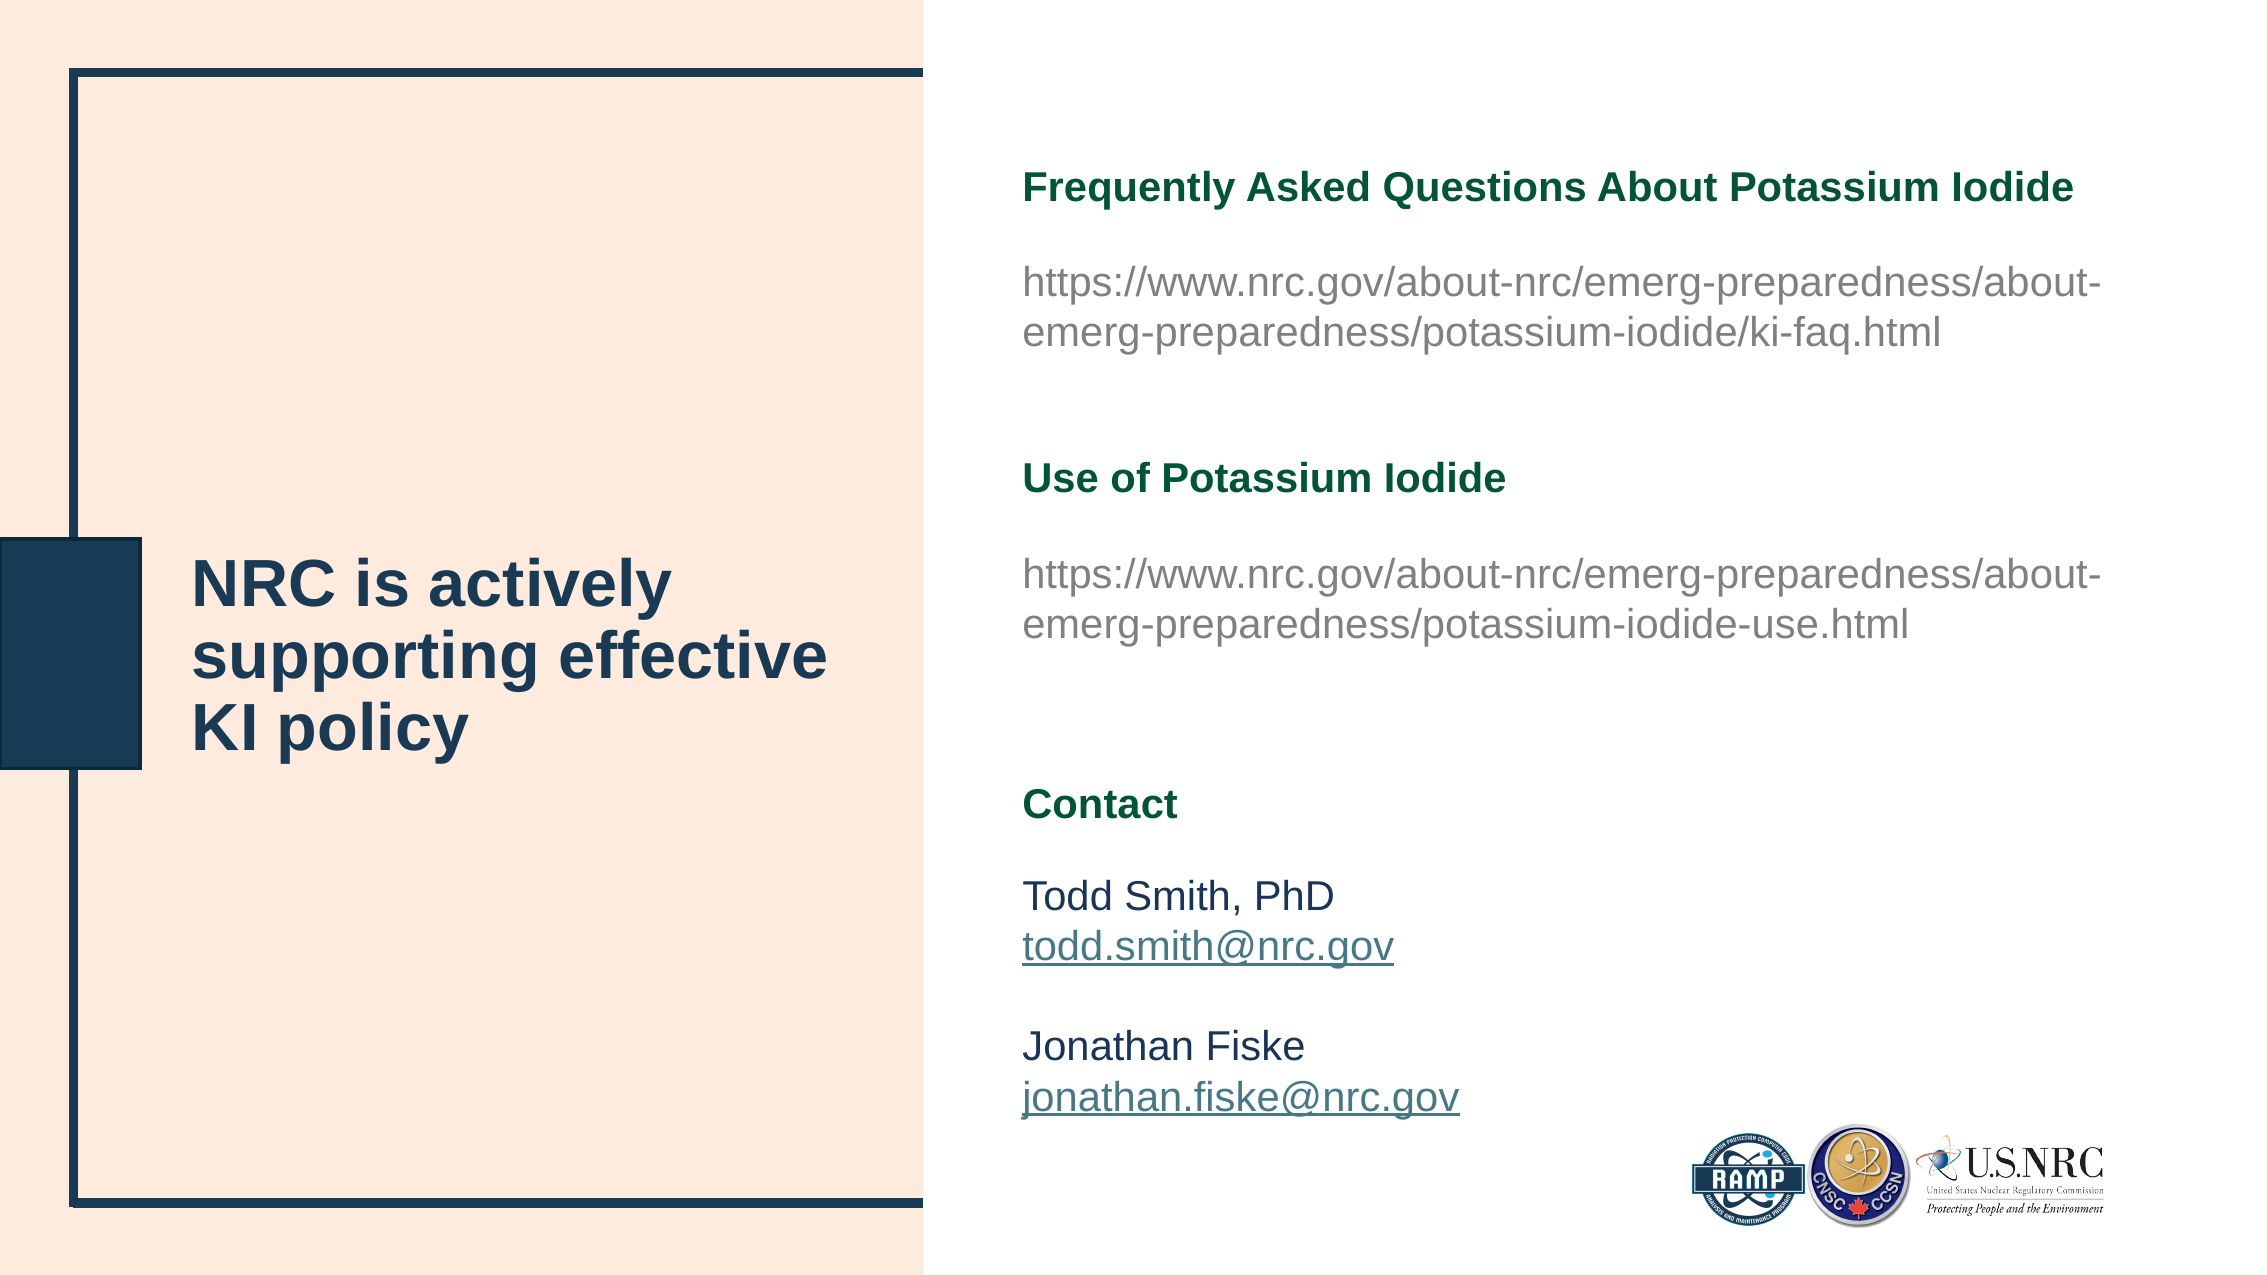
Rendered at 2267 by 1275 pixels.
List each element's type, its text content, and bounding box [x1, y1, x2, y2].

title NRC is actively supporting effective KI policy [176, 541, 908, 774]
picture [1692, 1177, 2112, 1231]
text_box Contact [1007, 758, 2208, 834]
text_box https://www.nrc.gov/about-nrc/emerg-preparedness/about-emerg-preparedness/potassium-iodide-use.html [1007, 539, 2208, 655]
text_box Todd Smith, PhD todd.smith@nrc.gov Jonathan Fiske jonathan.fiske@nrc.gov [1007, 861, 2208, 1177]
text_box https://www.nrc.gov/about-nrc/emerg-preparedness/about-emerg-preparedness/potassium-iodide/ki-faq.html [1007, 247, 2208, 363]
text_box Use of Potassium Iodide [1007, 432, 2208, 509]
text_box Frequently Asked Questions About Potassium Iodide [1007, 141, 2208, 217]
